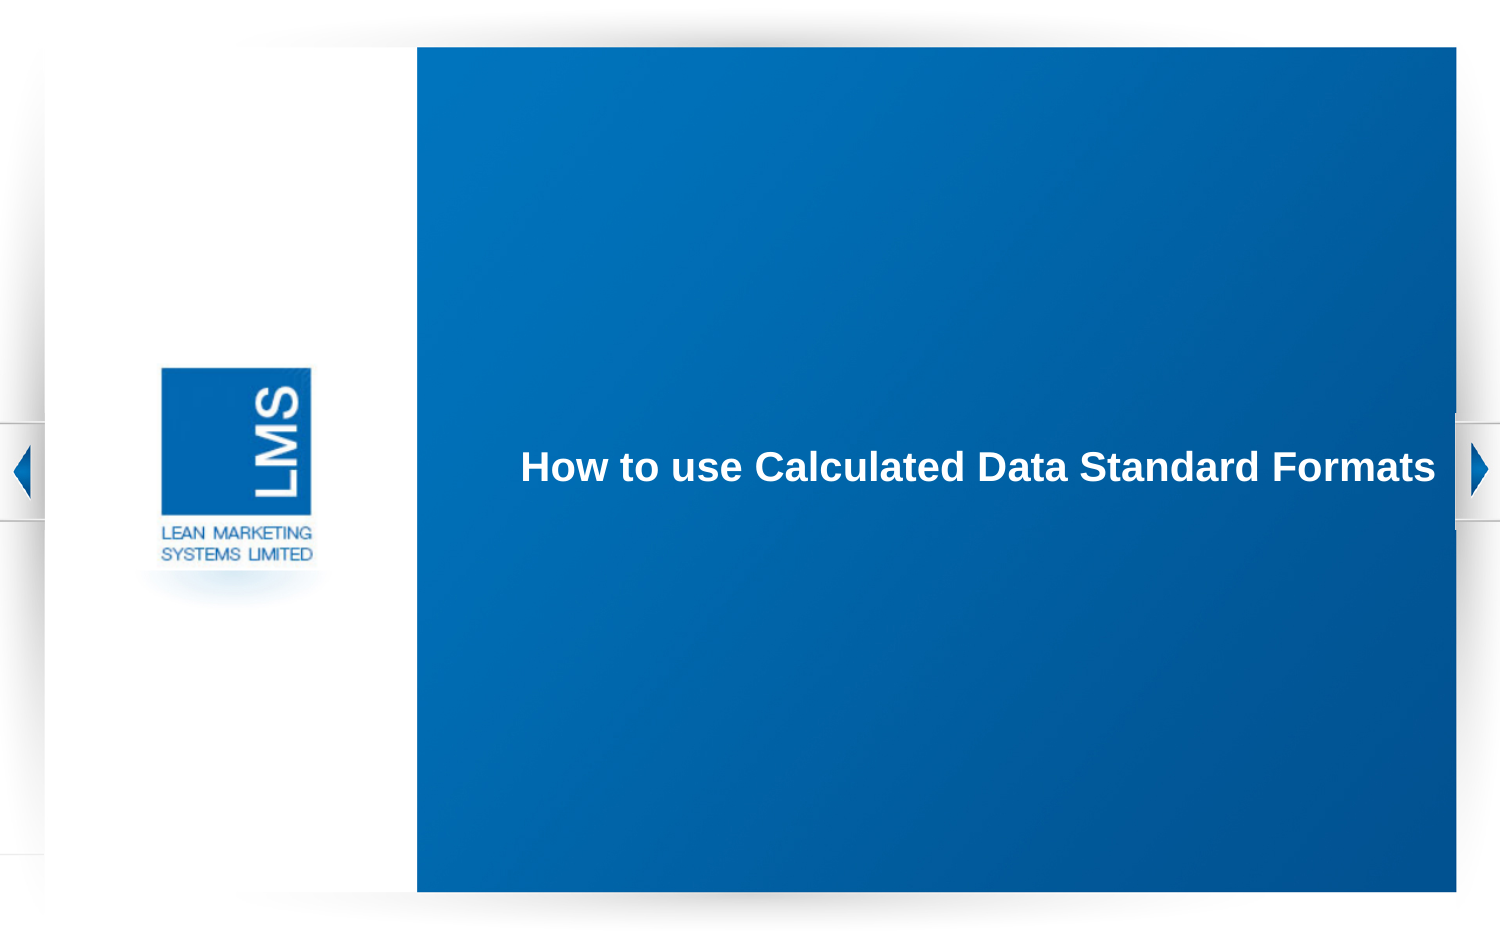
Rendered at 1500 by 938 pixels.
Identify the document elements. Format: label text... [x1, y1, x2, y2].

picture [0, 0, 1500, 938]
title How to use Calculated Data Standard Formats [363, 421, 1452, 507]
